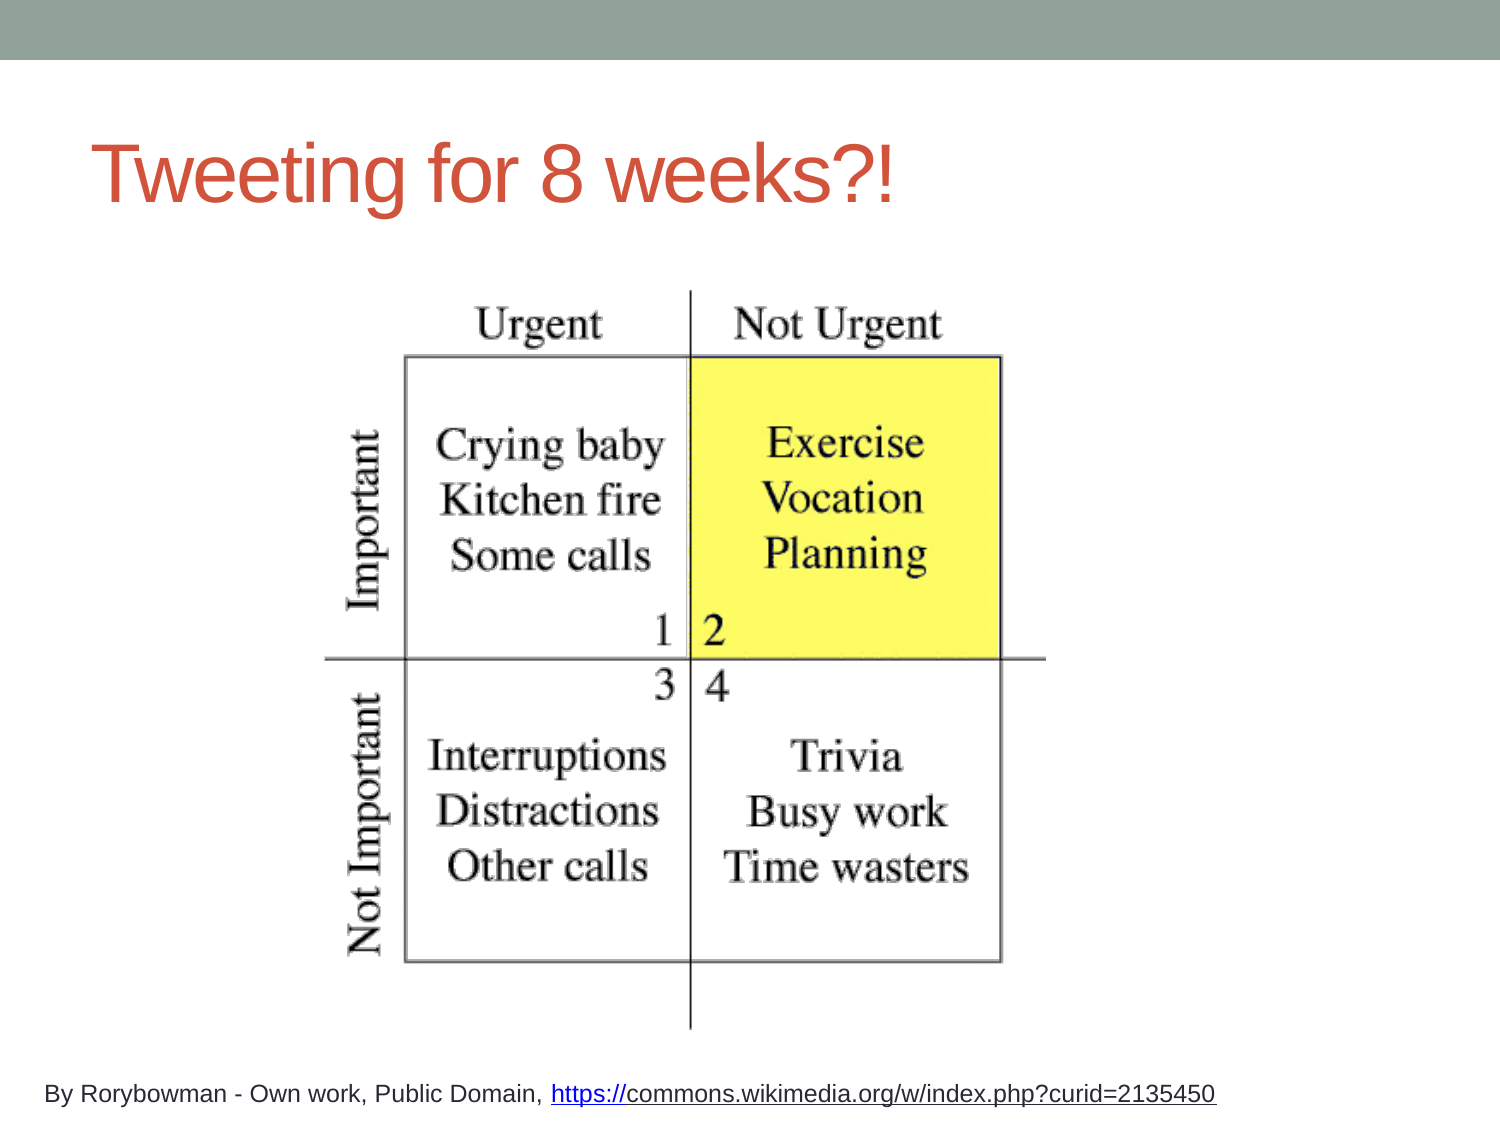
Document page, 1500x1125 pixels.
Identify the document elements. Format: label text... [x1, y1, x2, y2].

text_box By Rorybowman - Own work, Public Domain, https://commons.wikimedia.org/w/index.php?curid=2135450 [29, 1070, 1377, 1116]
title Tweeting for 8 weeks?! [75, 87, 1425, 250]
picture [324, 290, 1046, 1031]
